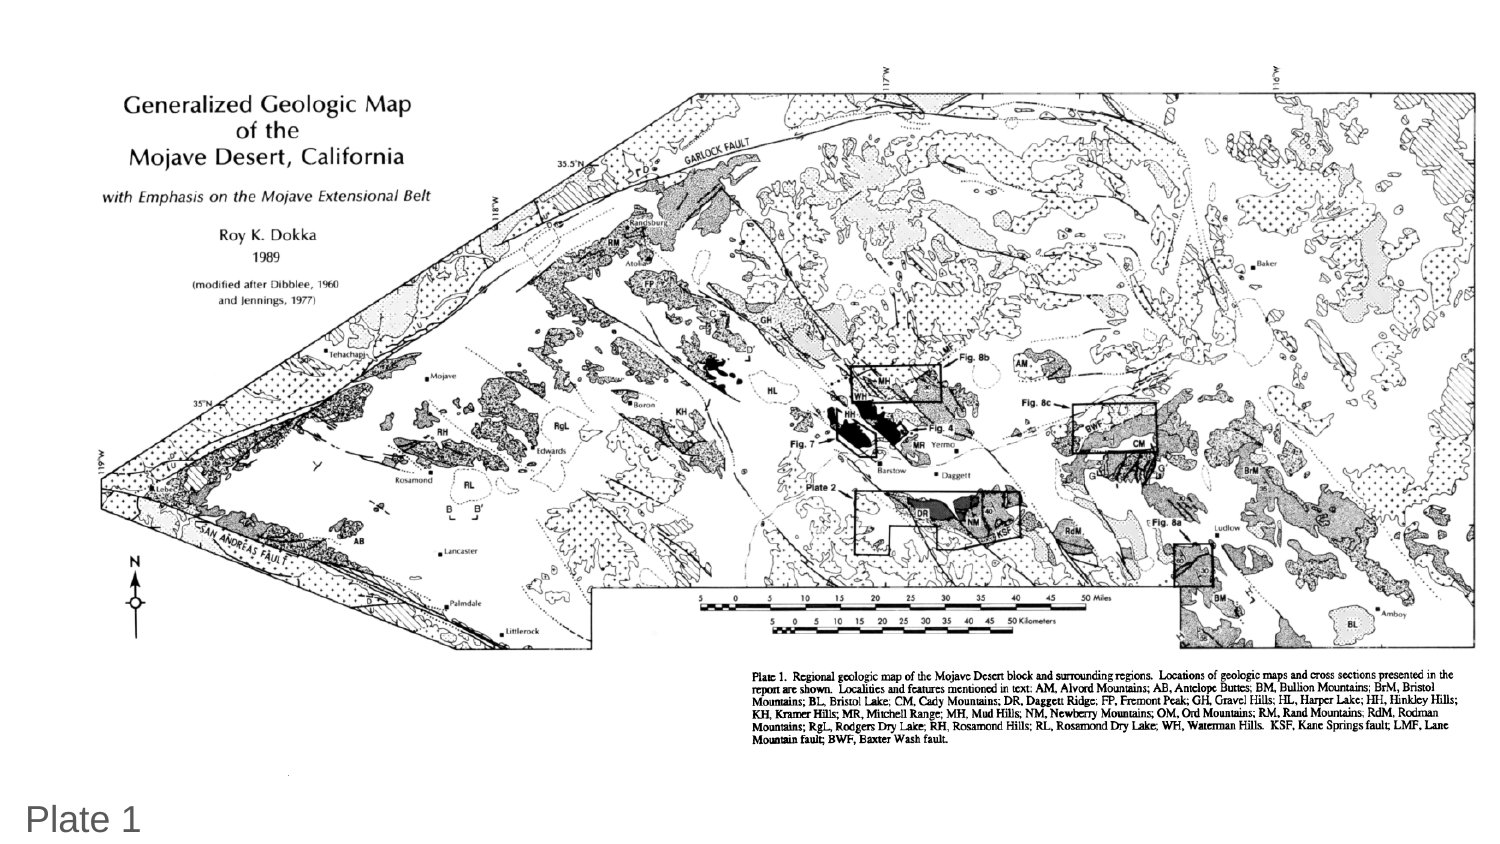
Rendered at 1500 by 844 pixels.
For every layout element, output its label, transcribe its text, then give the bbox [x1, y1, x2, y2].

text_box Plate 1 [10, 797, 393, 828]
picture [0, 54, 1500, 790]
